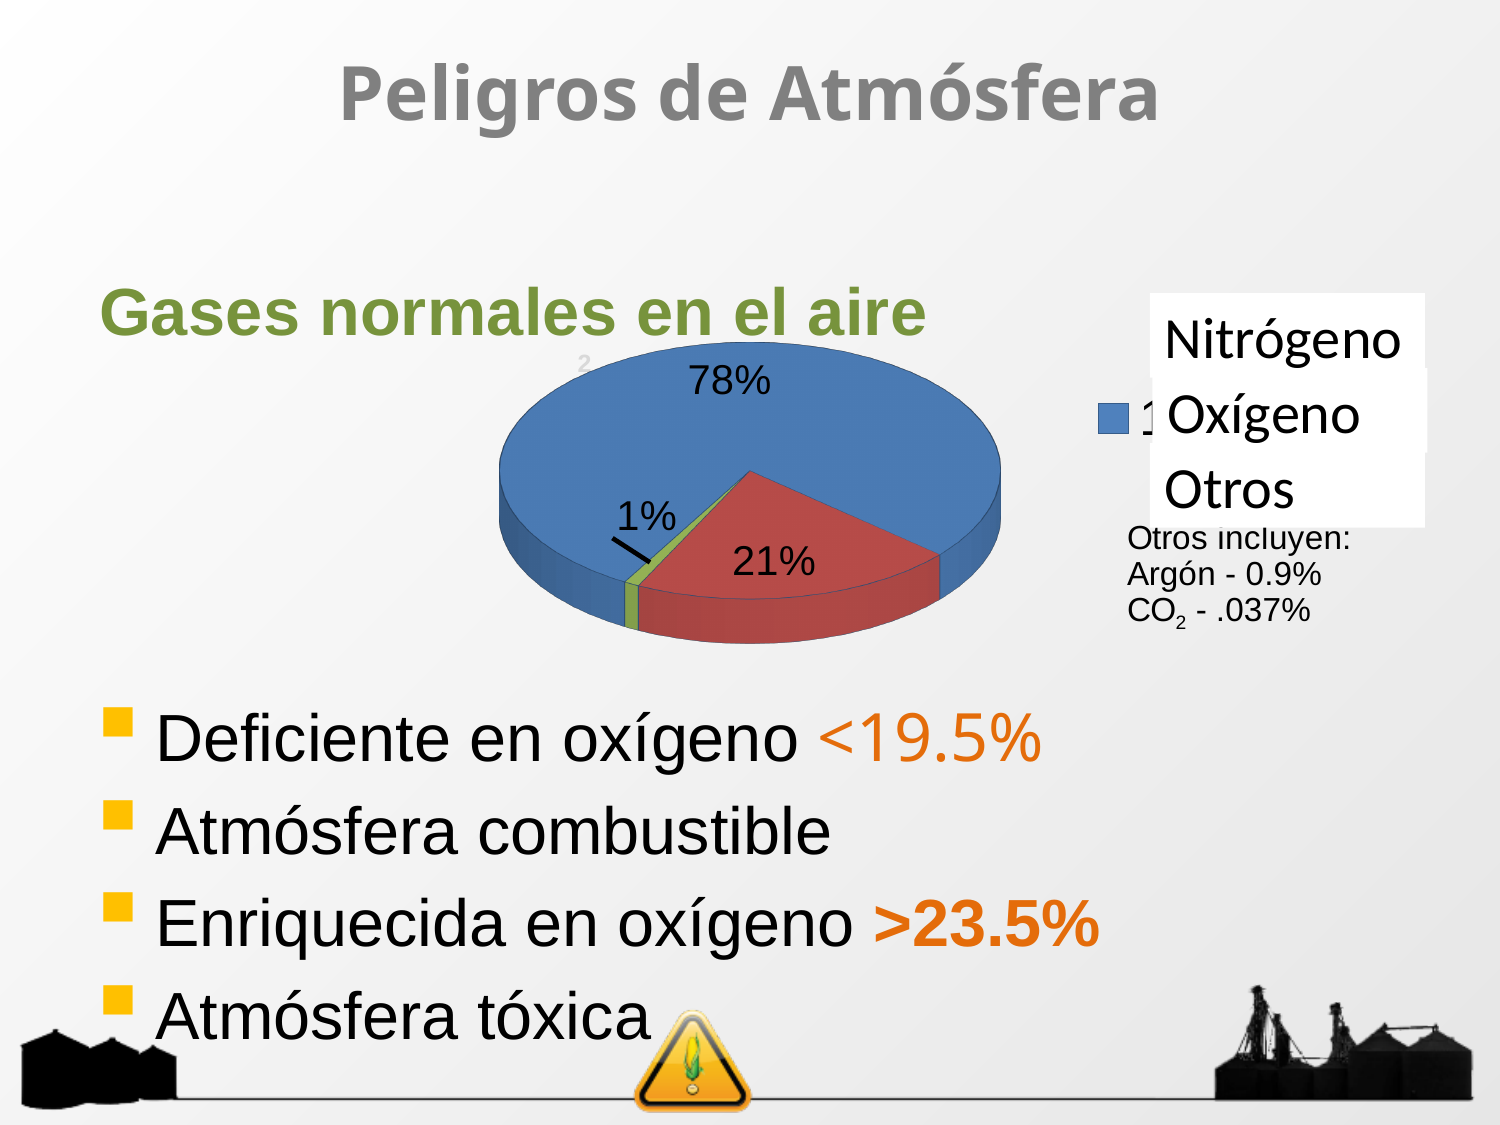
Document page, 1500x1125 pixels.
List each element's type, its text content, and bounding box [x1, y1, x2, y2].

picture [0, 957, 1500, 1125]
title Peligros de Atmósfera [75, 37, 1425, 185]
list Deficiente en oxígeno <19.5% Atmósfera combustible Enriquecida en oxígeno >23.5% Atmósfera tóxica [80, 687, 1431, 1088]
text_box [49, 187, 1451, 676]
